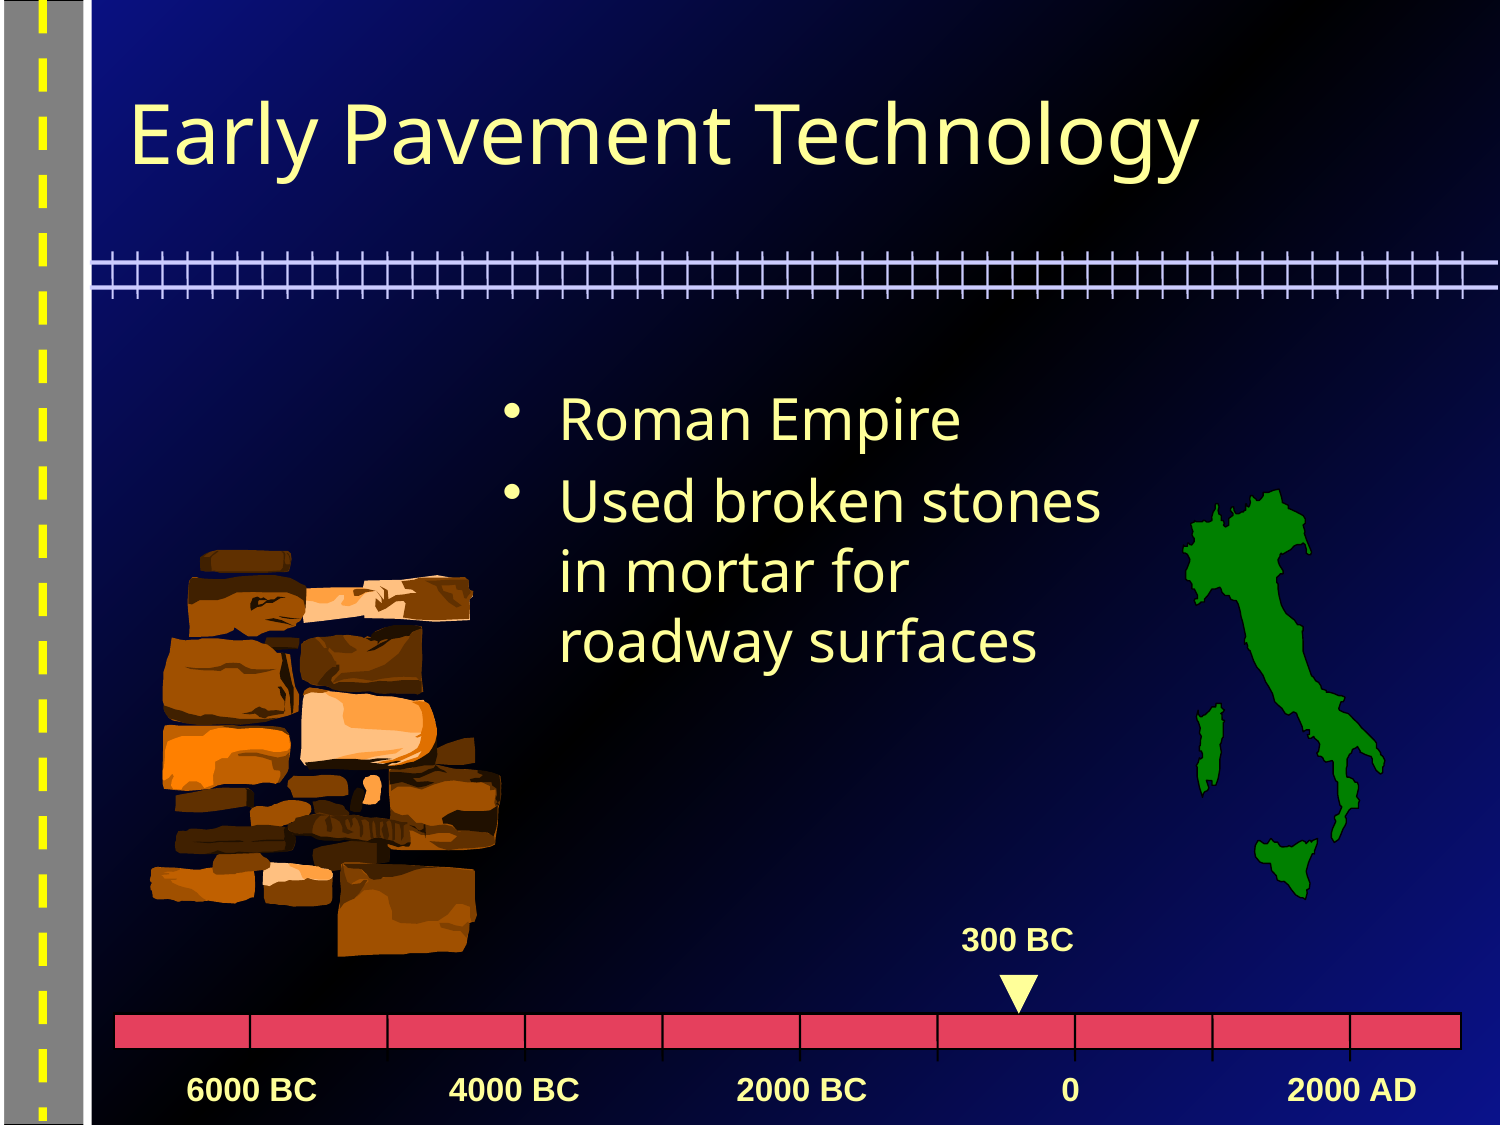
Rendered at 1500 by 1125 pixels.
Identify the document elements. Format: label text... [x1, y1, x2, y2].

title Early Pavement Technology [112, 37, 1463, 225]
text_box 300 BC [946, 911, 1089, 966]
text_box [1001, 976, 1037, 1011]
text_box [1180, 487, 1387, 902]
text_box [113, 1013, 1462, 1117]
list Roman Empire Used broken stones in mortar for roadway surfaces [487, 375, 1150, 725]
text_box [149, 549, 502, 957]
